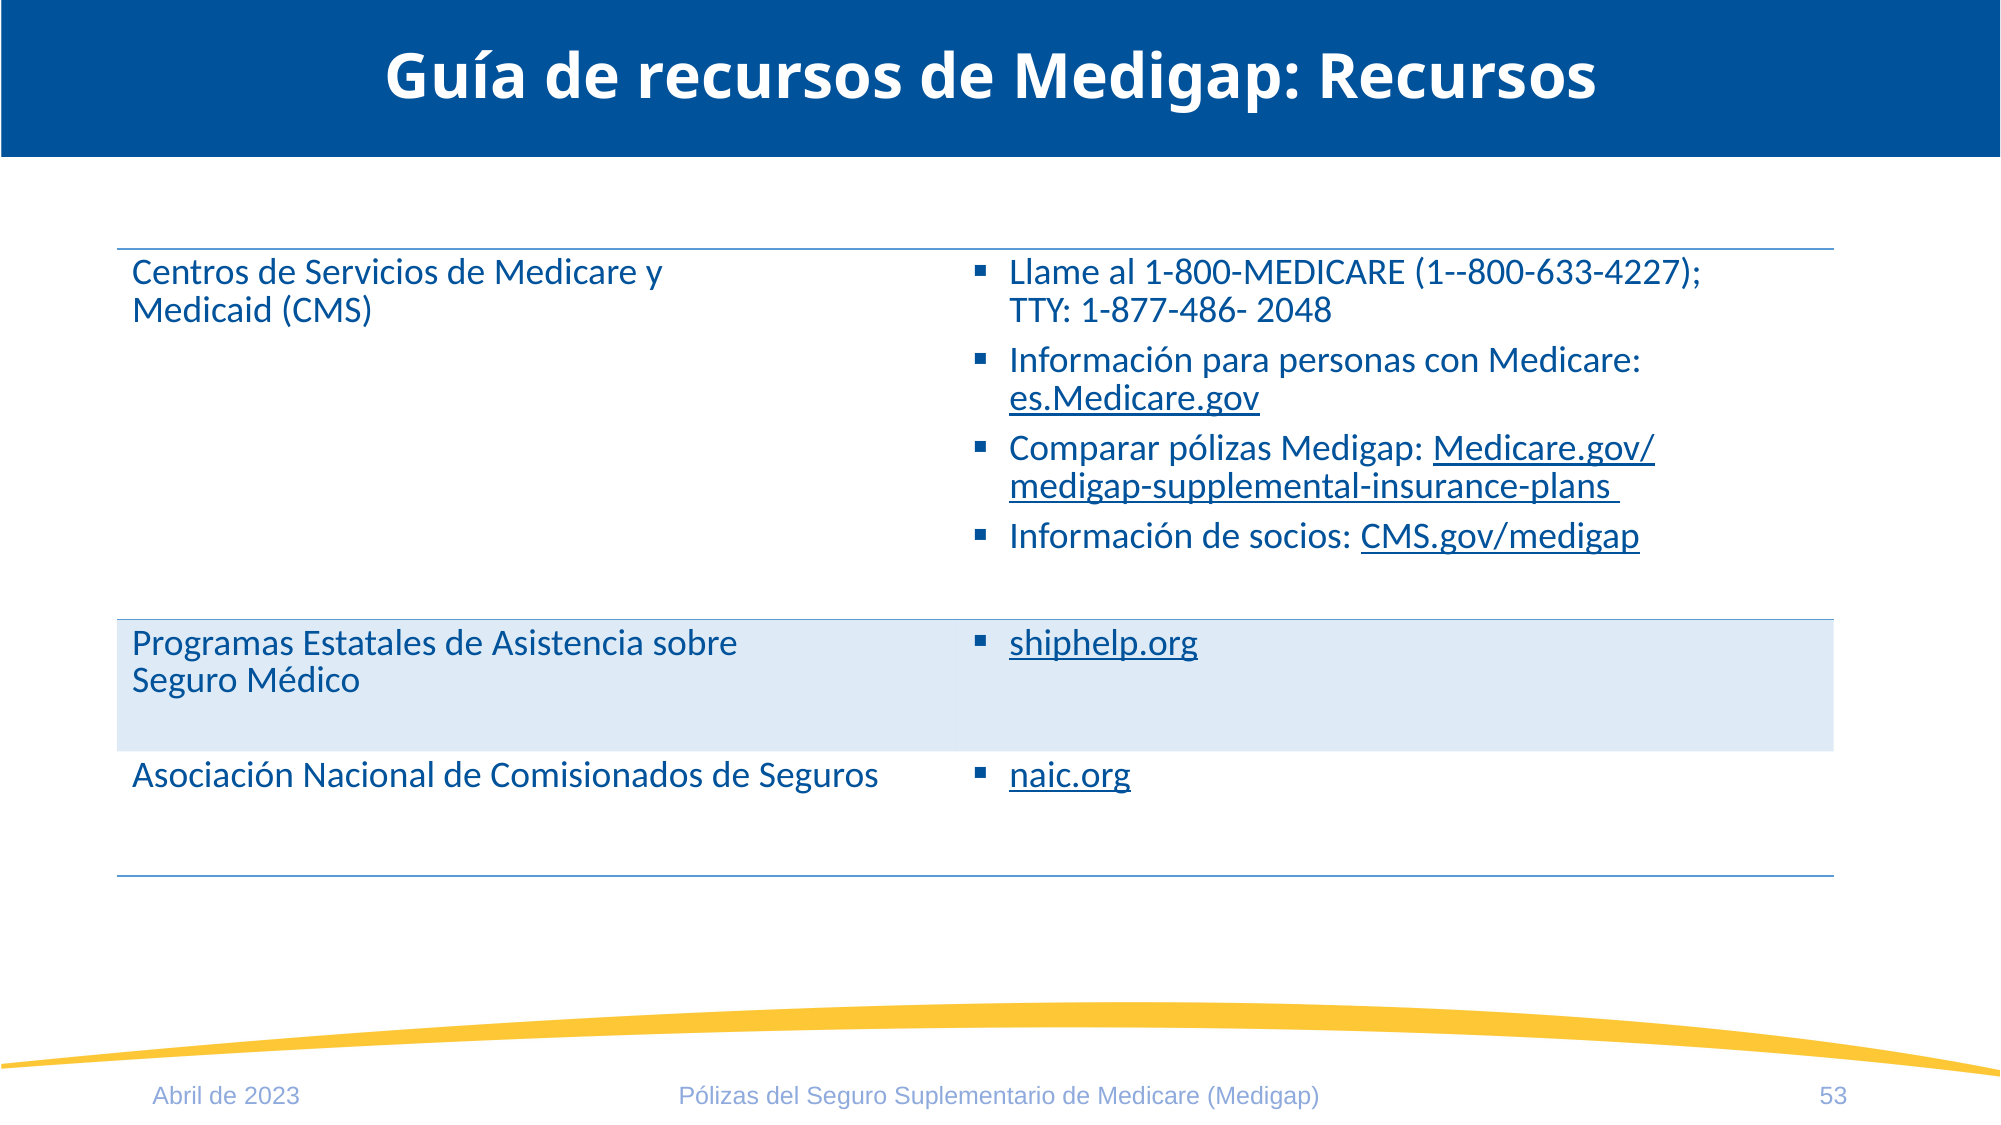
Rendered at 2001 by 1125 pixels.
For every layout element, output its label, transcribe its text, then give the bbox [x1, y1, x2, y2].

table_cell naic.org [957, 751, 1834, 875]
table_cell shiphelp.org [957, 620, 1834, 751]
table_header Llame al 1-800-MEDICARE (1--800-633-4227); TTY: 1-877-486- 2048 Información para personas con Medicare: es.Medicare.gov Comparar pólizas Medigap: Medicare.gov/medigap-supplemental-insurance-plans Información de socios: CMS.gov/medigap [957, 250, 1834, 619]
slide_number Abril de 2023 [137, 1065, 588, 1125]
table_cell Asociación Nacional de Comisionados de Seguros [117, 751, 957, 875]
picture [0, 0, 2001, 1125]
title Guía de recursos de Medigap: Recursos [0, 0, 2000, 156]
table_cell Programas Estatales de Asistencia sobre Seguro Médico [117, 620, 957, 751]
slide_number 53 [1412, 1065, 1863, 1125]
footer Pólizas del Seguro Suplementario de Medicare (Medigap) [662, 1065, 1338, 1125]
table_header Centros de Servicios de Medicare y Medicaid (CMS) [117, 250, 957, 619]
